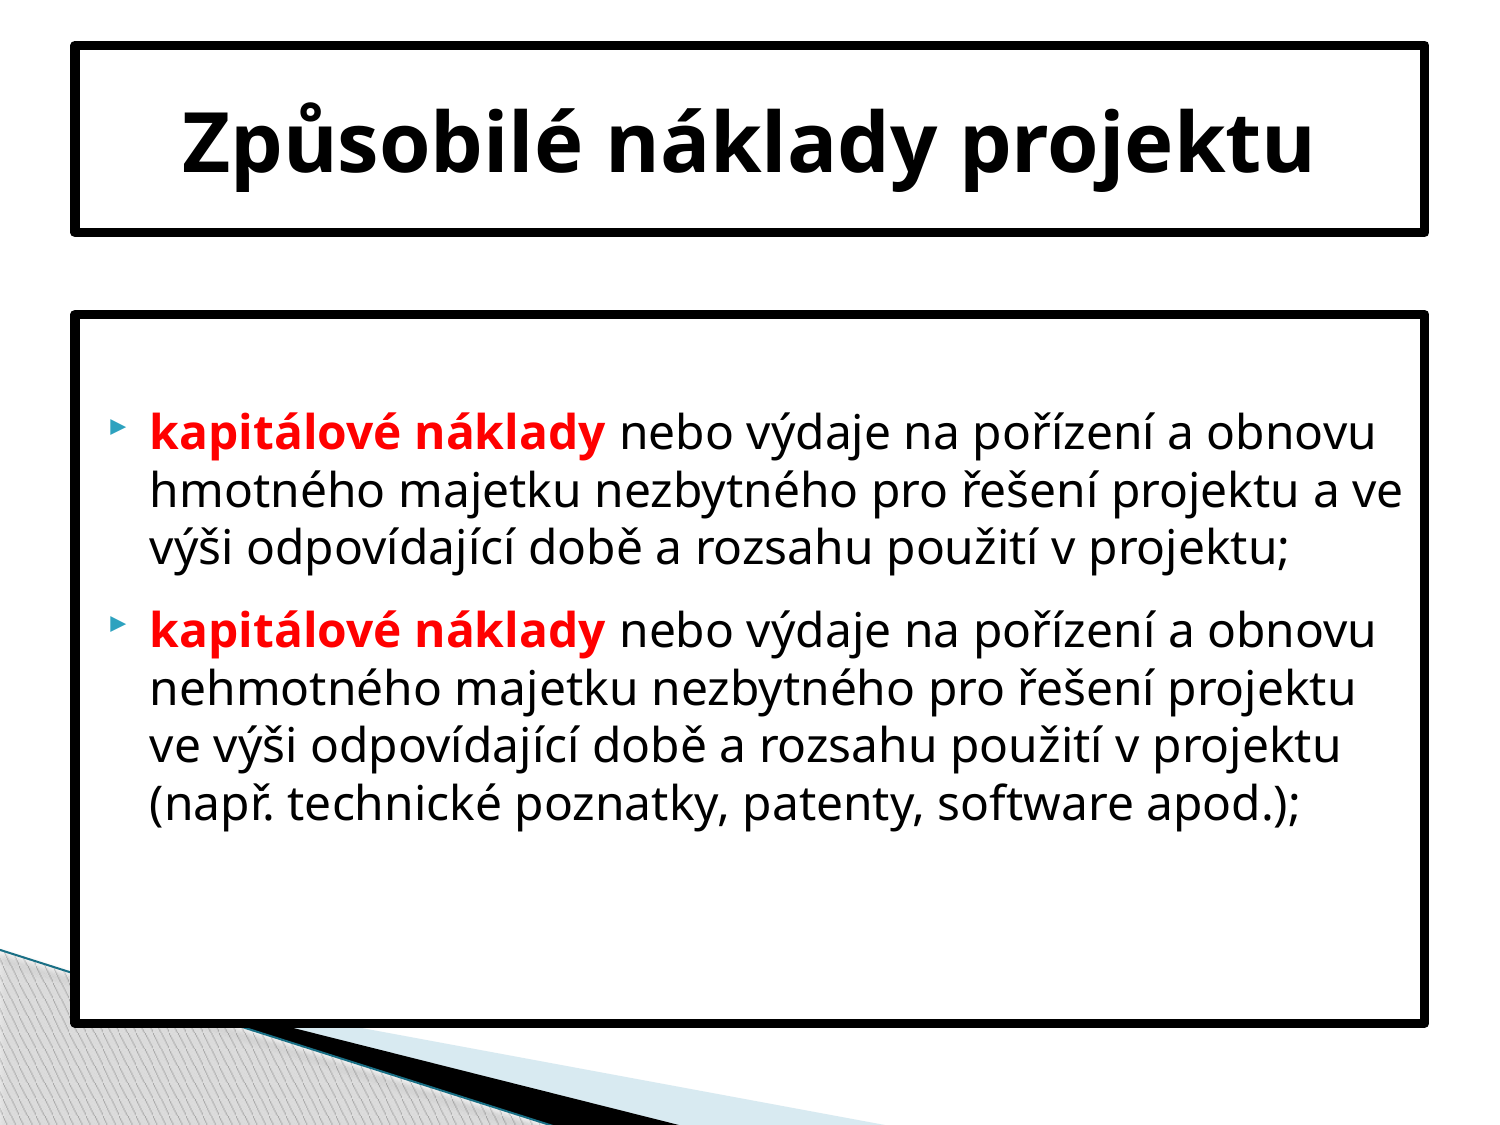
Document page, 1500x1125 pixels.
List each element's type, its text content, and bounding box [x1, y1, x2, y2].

title Způsobilé náklady projektu [70, 41, 1429, 237]
list kapitálové náklady nebo výdaje na pořízení a obnovu hmotného majetku nezbytného pro řešení projektu a ve výši odpovídající době a rozsahu použití v projektu; kapitálové náklady nebo výdaje na pořízení a obnovu nehmotného majetku nezbytného pro řešení projektu ve výši odpovídající době a rozsahu použití v projektu (např. technické poznatky, patenty, software apod.); [70, 310, 1429, 1028]
